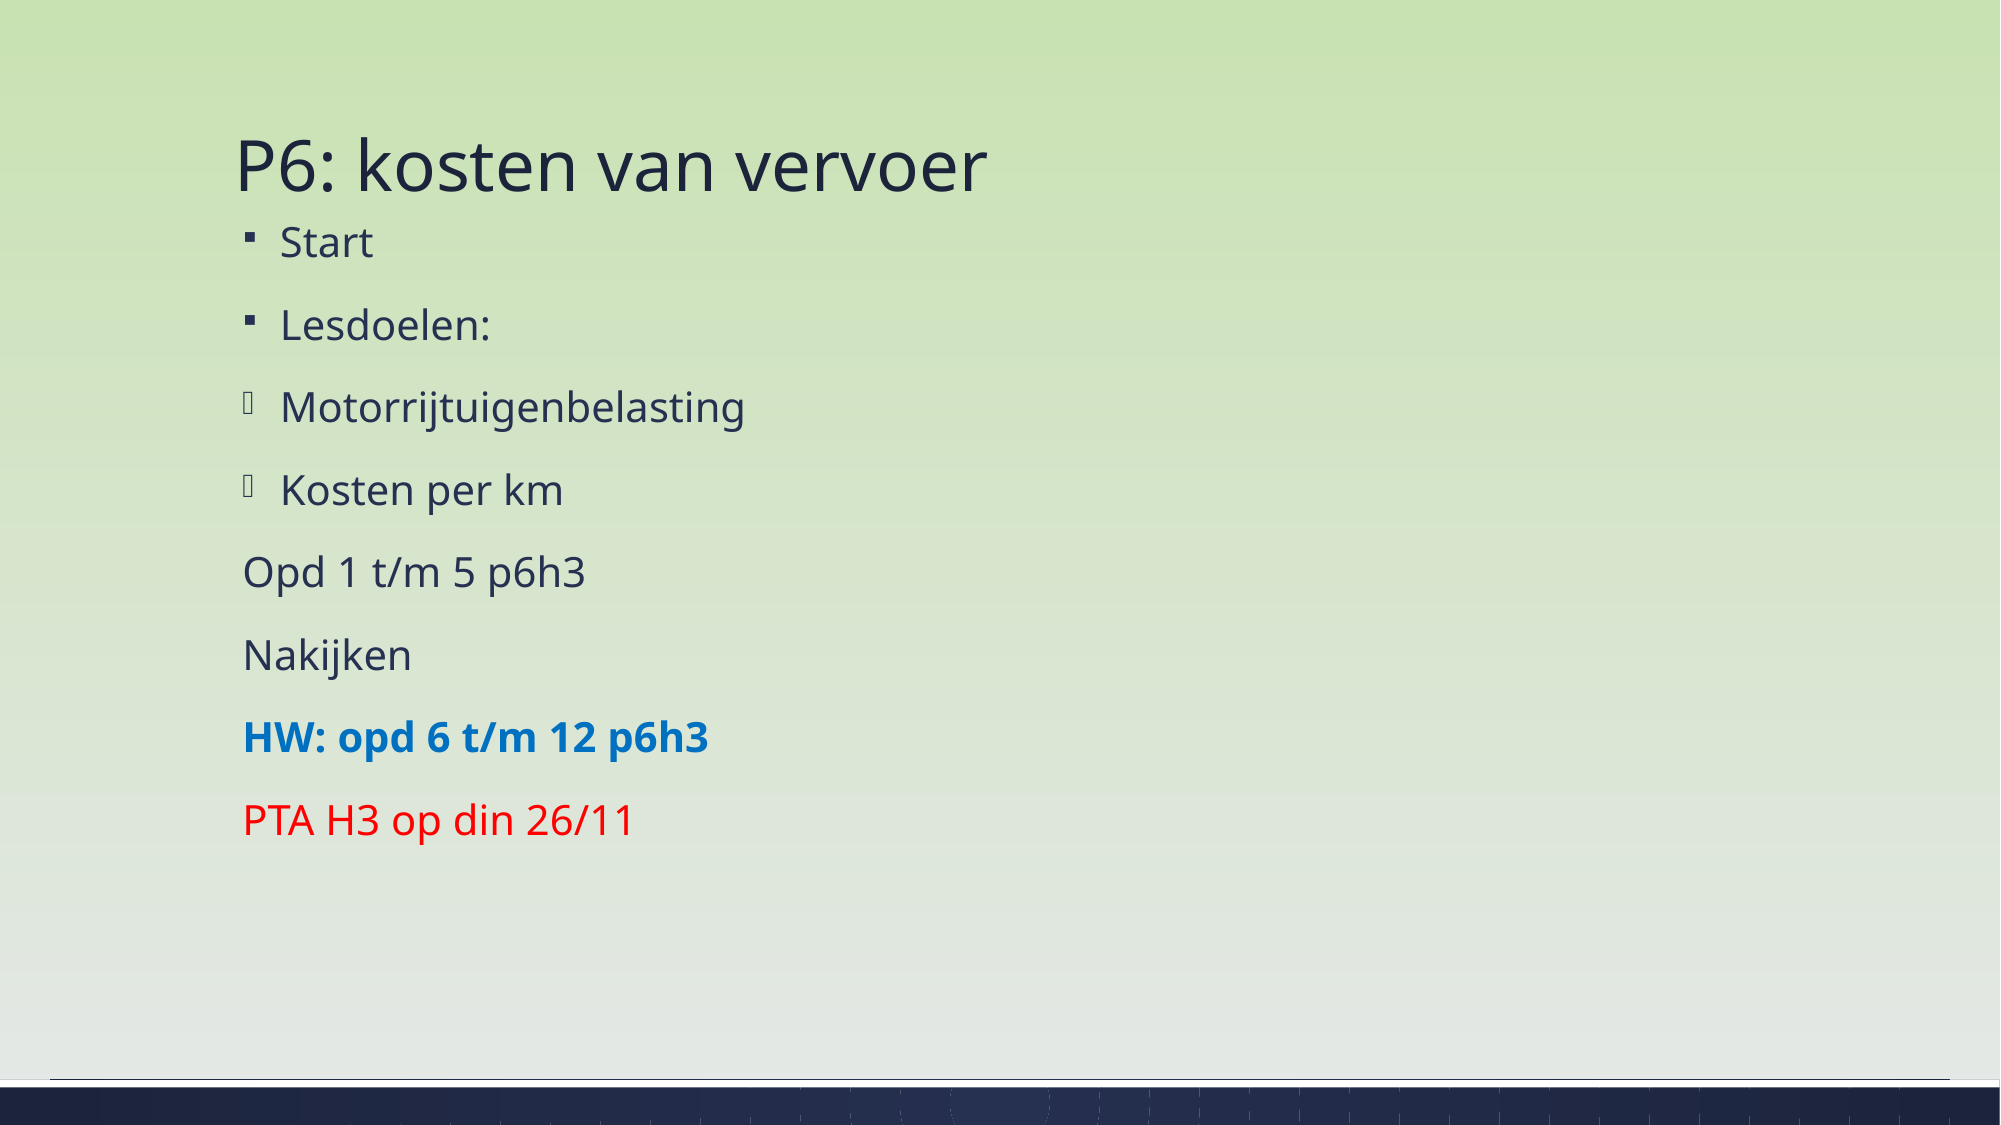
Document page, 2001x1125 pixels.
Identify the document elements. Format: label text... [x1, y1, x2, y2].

list Start Lesdoelen: Motorrijtuigenbelasting Kosten per km Opd 1 t/m 5 p6h3 Nakijken HW: opd 6 t/m 12 p6h3 PTA H3 op din 26/11 [219, 214, 1780, 989]
title P6: kosten van vervoer [219, 76, 1780, 214]
